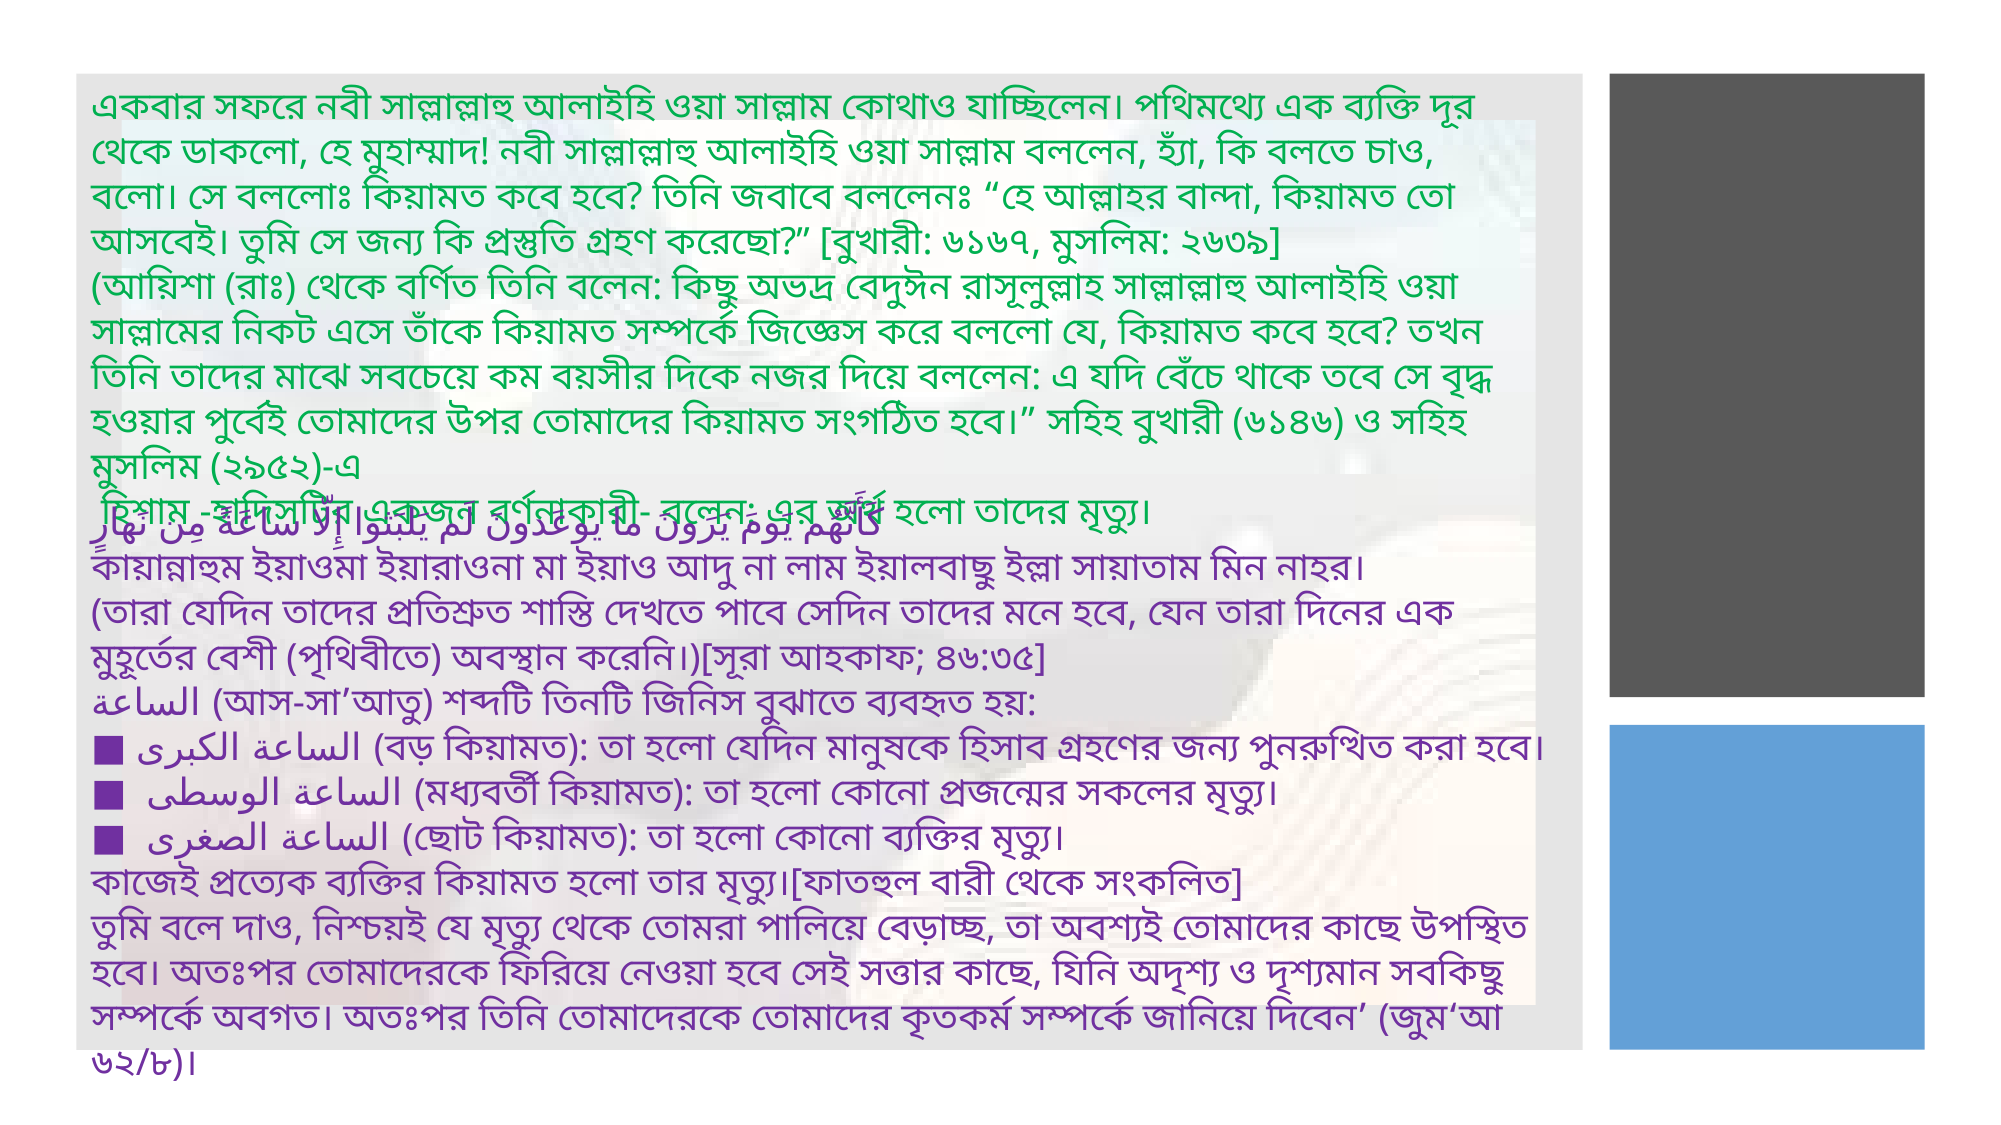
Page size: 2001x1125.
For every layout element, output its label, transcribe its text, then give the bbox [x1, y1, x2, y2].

text_box [1609, 72, 1926, 698]
text_box [1609, 724, 1926, 1051]
text_box [75, 72, 1584, 1051]
text_box একবার সফরে নবী সাল্লাল্লাহু আলাইহি ওয়া সাল্লাম কোথাও যাচ্ছিলেন। পথিমথ্যে এক ব্যক্তি দূর থেকে ডাকলো, হে মুহাম্মাদ! নবী সাল্লাল্লাহু আলাইহি ওয়া সাল্লাম বললেন, হ্যাঁ, কি বলতে চাও, বলো। সে বললোঃ কিয়ামত কবে হবে? তিনি জবাবে বললেনঃ “হে আল্লাহর বান্দা, কিয়ামত তো আসবেই। তুমি সে জন্য কি প্রস্তুতি গ্রহণ করেছো?” [বুখারী: ৬১৬৭, মুসলিম: ২৬৩৯] (আয়িশা (রাঃ) থেকে বর্ণিত তিনি বলেন: কিছু অভদ্র বেদুঈন রাসূলুল্লাহ সাল্লাল্লাহু আলাইহি ওয়া সাল্লামের নিকট এসে তাঁকে কিয়ামত সম্পর্কে জিজ্ঞেস করে বললো যে, কিয়ামত কবে হবে? তখন তিনি তাদের মাঝে সবচেয়ে কম বয়সীর দিকে নজর দিয়ে বললেন: এ যদি বেঁচে থাকে তবে সে বৃদ্ধ হওয়ার পুর্বেই তোমাদের উপর তোমাদের কিয়ামত সংগঠিত হবে।” সহিহ বুখারী (৬১৪৬) ও সহিহ মুসলিম (২৯৫২)-এ হিশাম -হাদিসটির একজন বর্ণনাকারী- বলেন: এর অর্থ হলো তাদের মৃত্যু। [76, 74, 1536, 445]
picture [121, 119, 1536, 1005]
text_box كَأَنَّهُم يَومَ يَرَونَ ما يوعَدونَ لَم يَلبَثوا إِلّا ساعَةً مِن نَهارٍ কায়ান্নাহুম ইয়াওমা ইয়ারাওনা মা ইয়াও আদু না লাম ইয়ালবাছু ইল্লা সায়াতাম মিন নাহর। (তারা যেদিন তাদের প্রতিশ্রুত শাস্তি দেখতে পাবে সেদিন তাদের মনে হবে, যেন তারা দিনের এক মুহূর্তের বেশী (পৃথিবীতে) অবস্থান করেনি।)[সূরা আহকাফ; ৪৬:৩৫] الساعة (আস-সা’আতু) শব্দটি তিনটি জিনিস বুঝাতে ব্যবহৃত হয়: ■ الساعة الكبرى (বড় কিয়ামত): তা হলো যেদিন মানুষকে হিসাব গ্রহণের জন্য পুনরুত্থিত করা হবে। ■ الساعة الوسطى (মধ্যবর্তী কিয়ামত): তা হলো কোনো প্রজন্মের সকলের মৃত্যু। ■ الساعة الصغرى (ছোট কিয়ামত): তা হলো কোনো ব্যক্তির মৃত্যু। কাজেই প্রত্যেক ব্যক্তির কিয়ামত হলো তার মৃত্যু।[ফাতহুল বারী থেকে সংকলিত] তুমি বলে দাও, নিশ্চয়ই যে মৃত্যু থেকে তোমরা পালিয়ে বেড়াচ্ছ, তা অবশ্যই তোমাদের কাছে উপস্থিত হবে। অতঃপর তোমাদেরকে ফিরিয়ে নেওয়া হবে সেই সত্তার কাছে, যিনি অদৃশ্য ও দৃশ্যমান সবকিছু সম্পর্কে অবগত। অতঃপর তিনি তোমাদেরকে তোমাদের কৃতকর্ম সম্পর্কে জানিয়ে দিবেন’ (জুম‘আ ৬২/৮)। [76, 445, 1583, 1091]
